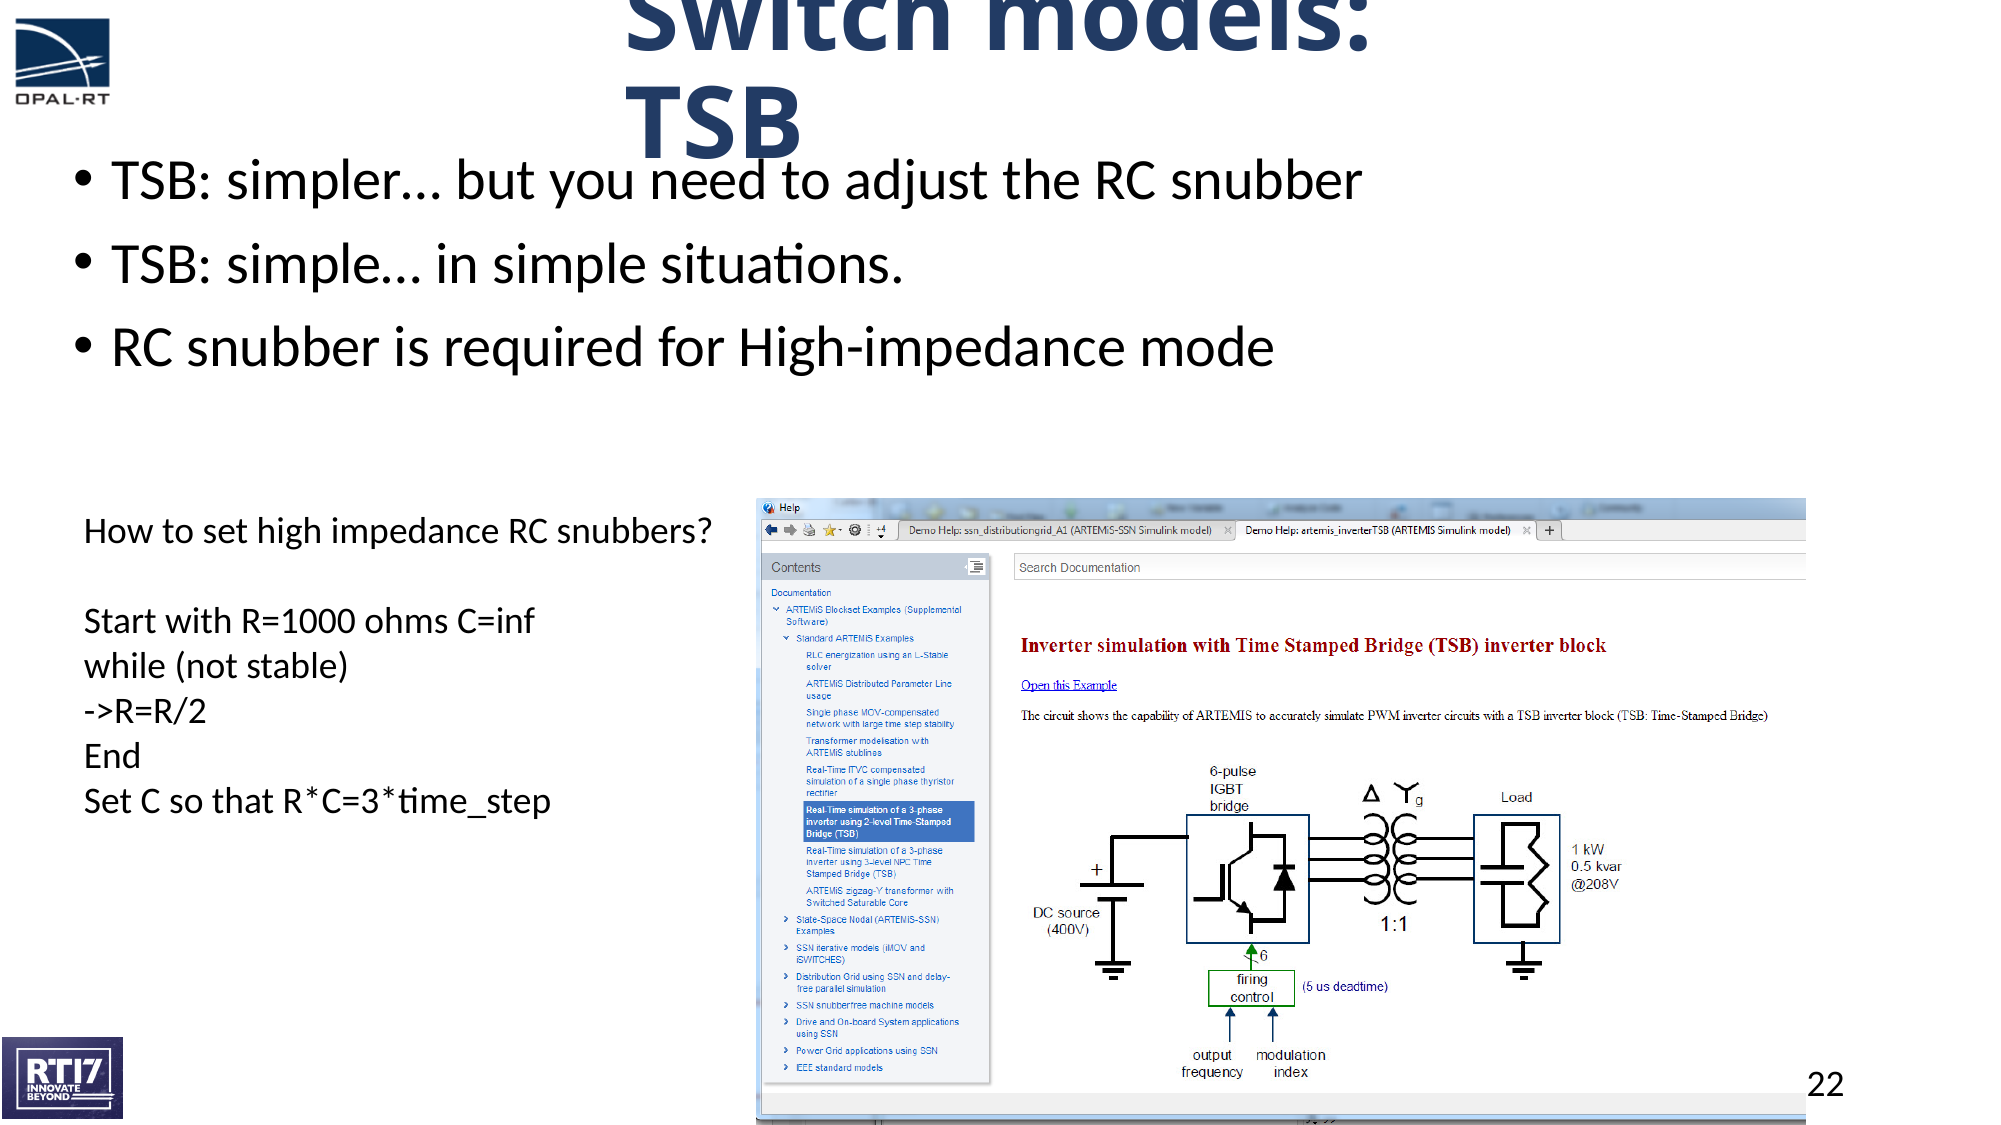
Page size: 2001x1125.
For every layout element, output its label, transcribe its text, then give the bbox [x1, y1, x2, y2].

list TSB: simpler… but you need to adjust the RC snubber TSB: simple… in simple situations. RC snubber is required for High-impedance mode [43, 141, 1806, 1018]
picture [756, 498, 1806, 1125]
text_box How to set high impedance RC snubbers? Start with R=1000 ohms C=inf while (not stable) ->R=R/2 End Set C so that R*C=3*time_step [69, 498, 756, 829]
picture [11, 15, 113, 108]
picture [2, 1037, 123, 1119]
text_box Switch models: TSB [610, 24, 1447, 119]
